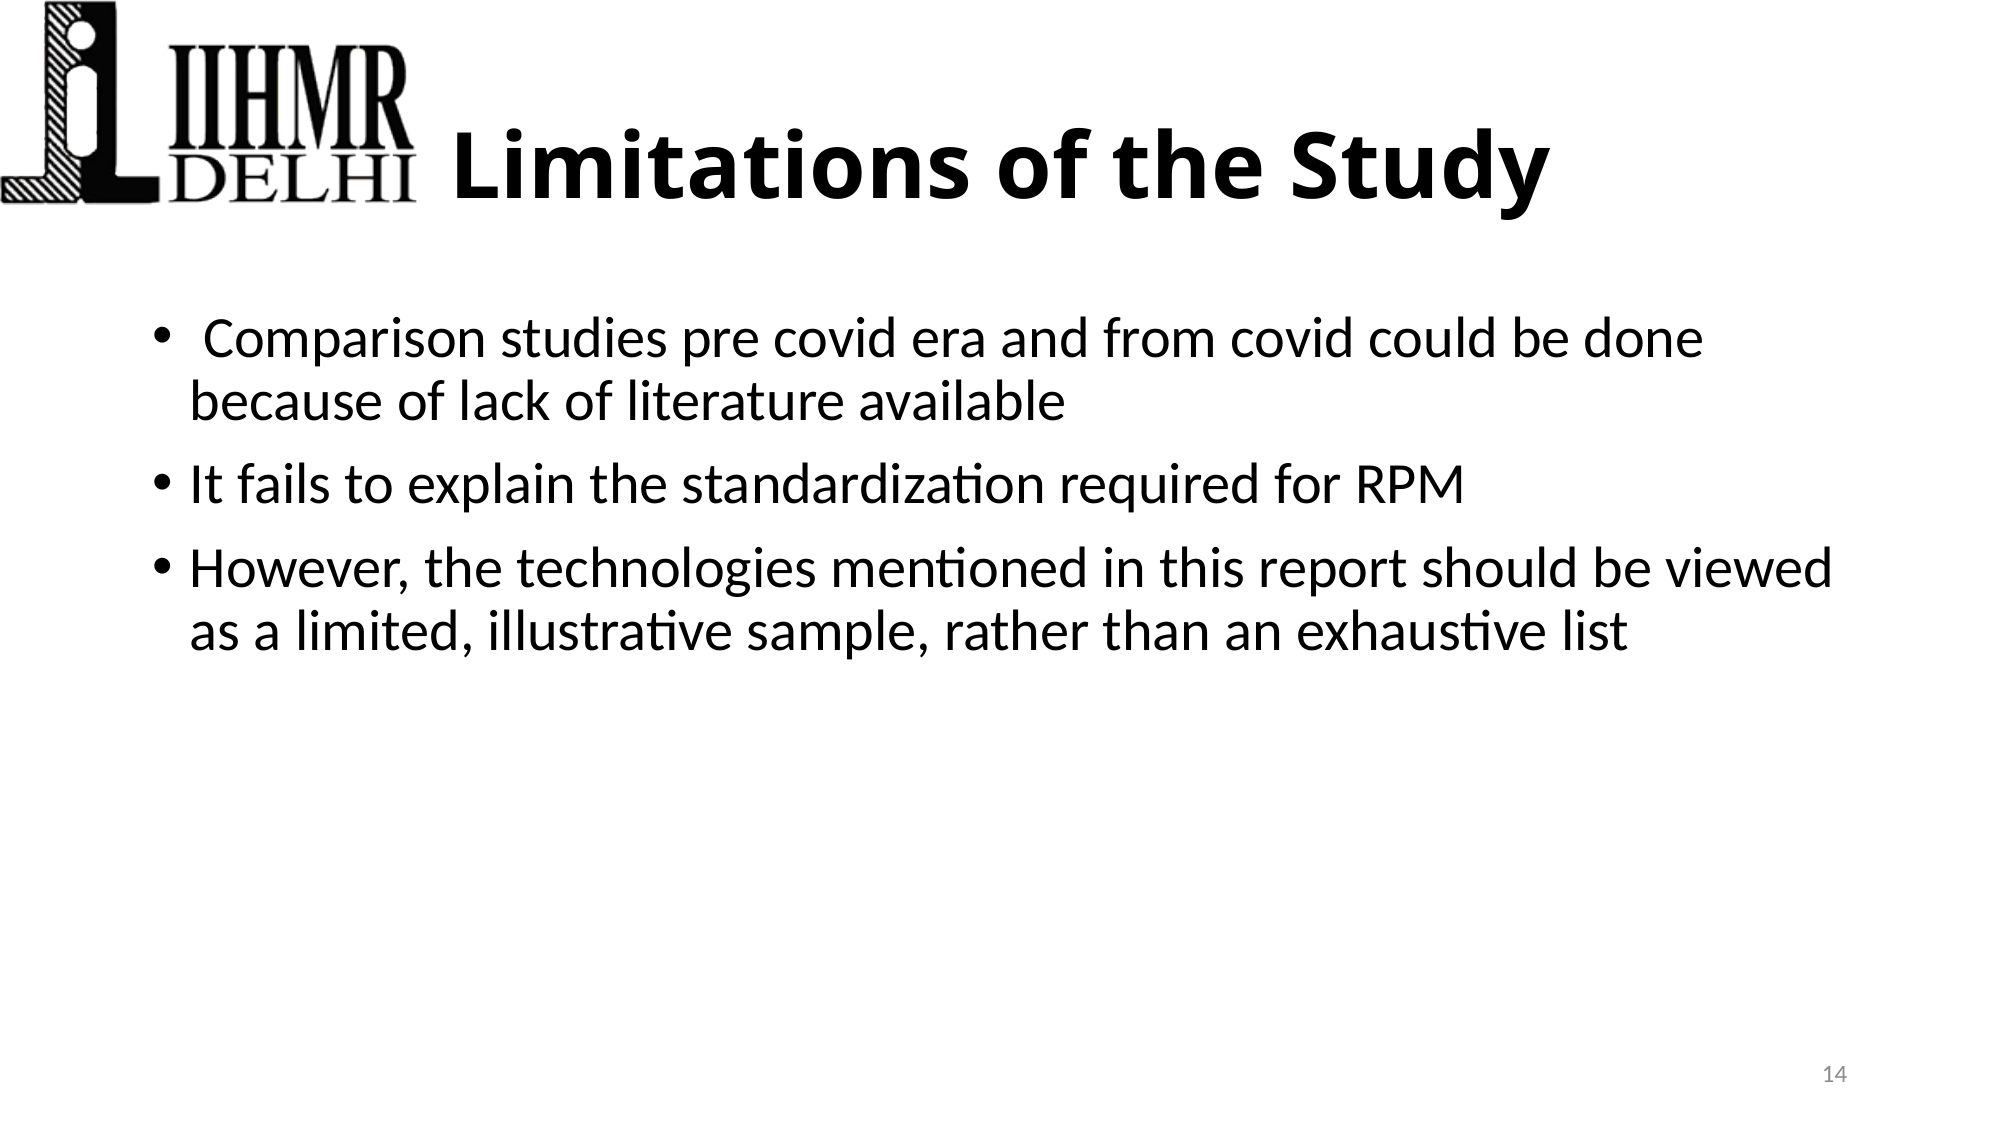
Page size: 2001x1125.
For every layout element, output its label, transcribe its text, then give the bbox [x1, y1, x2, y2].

list Comparison studies pre covid era and from covid could be done because of lack of literature available It fails to explain the standardization required for RPM However, the technologies mentioned in this report should be viewed as a limited, illustrative sample, rather than an exhaustive list [137, 299, 1863, 1014]
picture [0, 0, 443, 205]
slide_number 14 [1412, 1042, 1863, 1103]
title Limitations of the Study [137, 59, 1863, 278]
